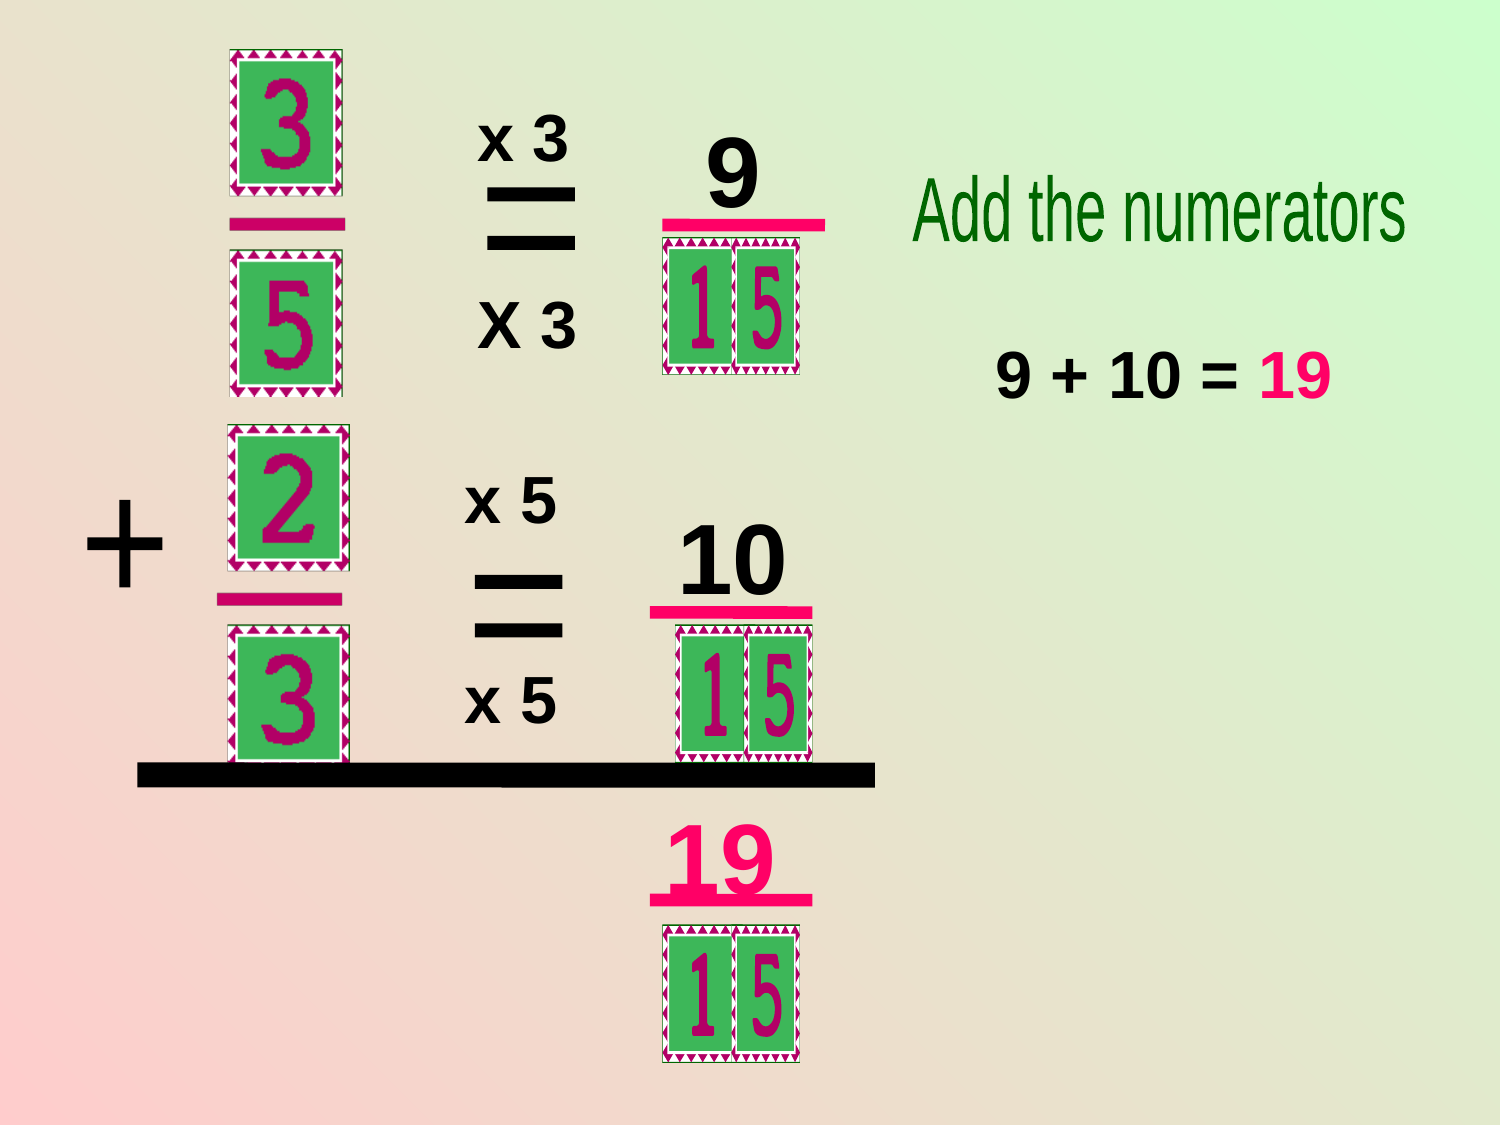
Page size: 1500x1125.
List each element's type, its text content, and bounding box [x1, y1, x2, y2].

text_box 9 + 10 = 19 [962, 324, 1388, 420]
text_box x 3 [462, 87, 625, 183]
text_box x 5 [449, 449, 613, 545]
text_box 10 [662, 487, 825, 623]
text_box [674, 624, 813, 763]
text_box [662, 924, 801, 1063]
text_box x 5 [449, 649, 613, 745]
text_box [662, 237, 801, 376]
text_box X 3 [462, 274, 625, 370]
text_box 9 [662, 99, 825, 225]
text_box 9 [662, 226, 825, 235]
text_box 19 [649, 787, 813, 923]
picture [212, 424, 351, 773]
picture [224, 49, 351, 398]
